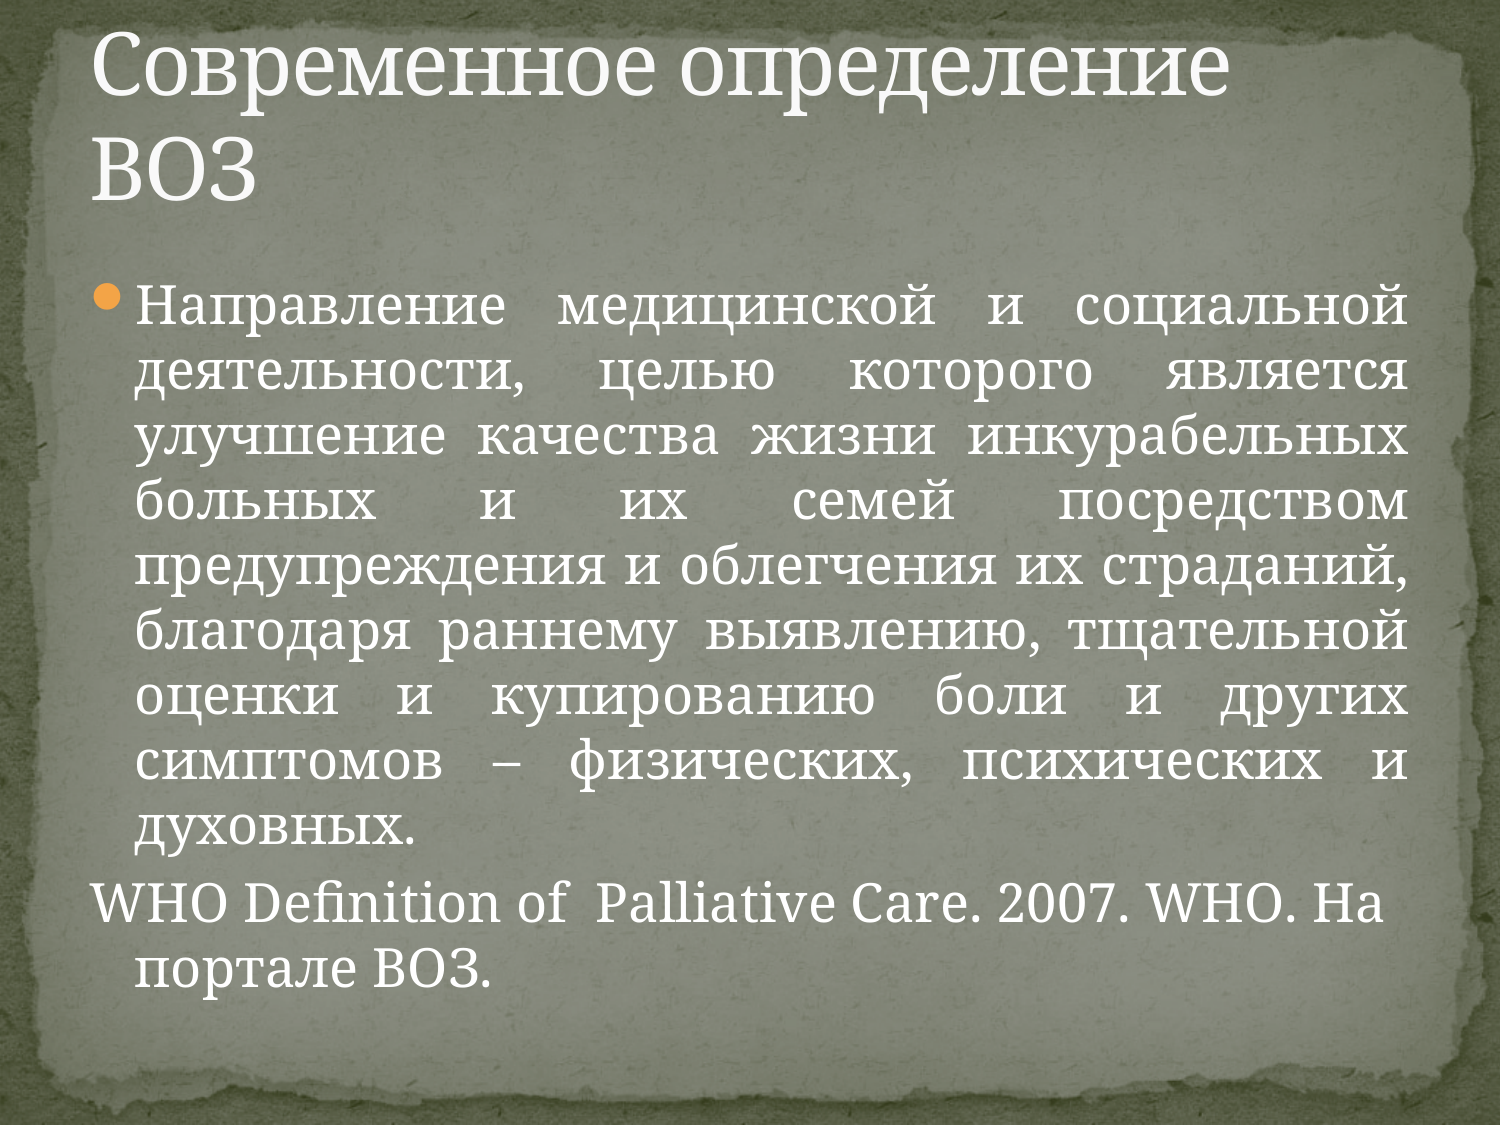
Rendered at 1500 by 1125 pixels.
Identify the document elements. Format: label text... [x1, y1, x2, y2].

list Направление медицинской и социальной деятельности, целью которого является улучшение качества жизни инкурабельных больных и их семей посредством предупреждения и облегчения их страданий, благодаря раннему выявлению, тщательной оценки и купированию боли и других симптомов – физических, психических и духовных. WHO Definition of Palliative Care. 2007. WHO. На портале ВОЗ. [75, 262, 1425, 1125]
title Современное определение ВОЗ [74, 24, 1425, 225]
